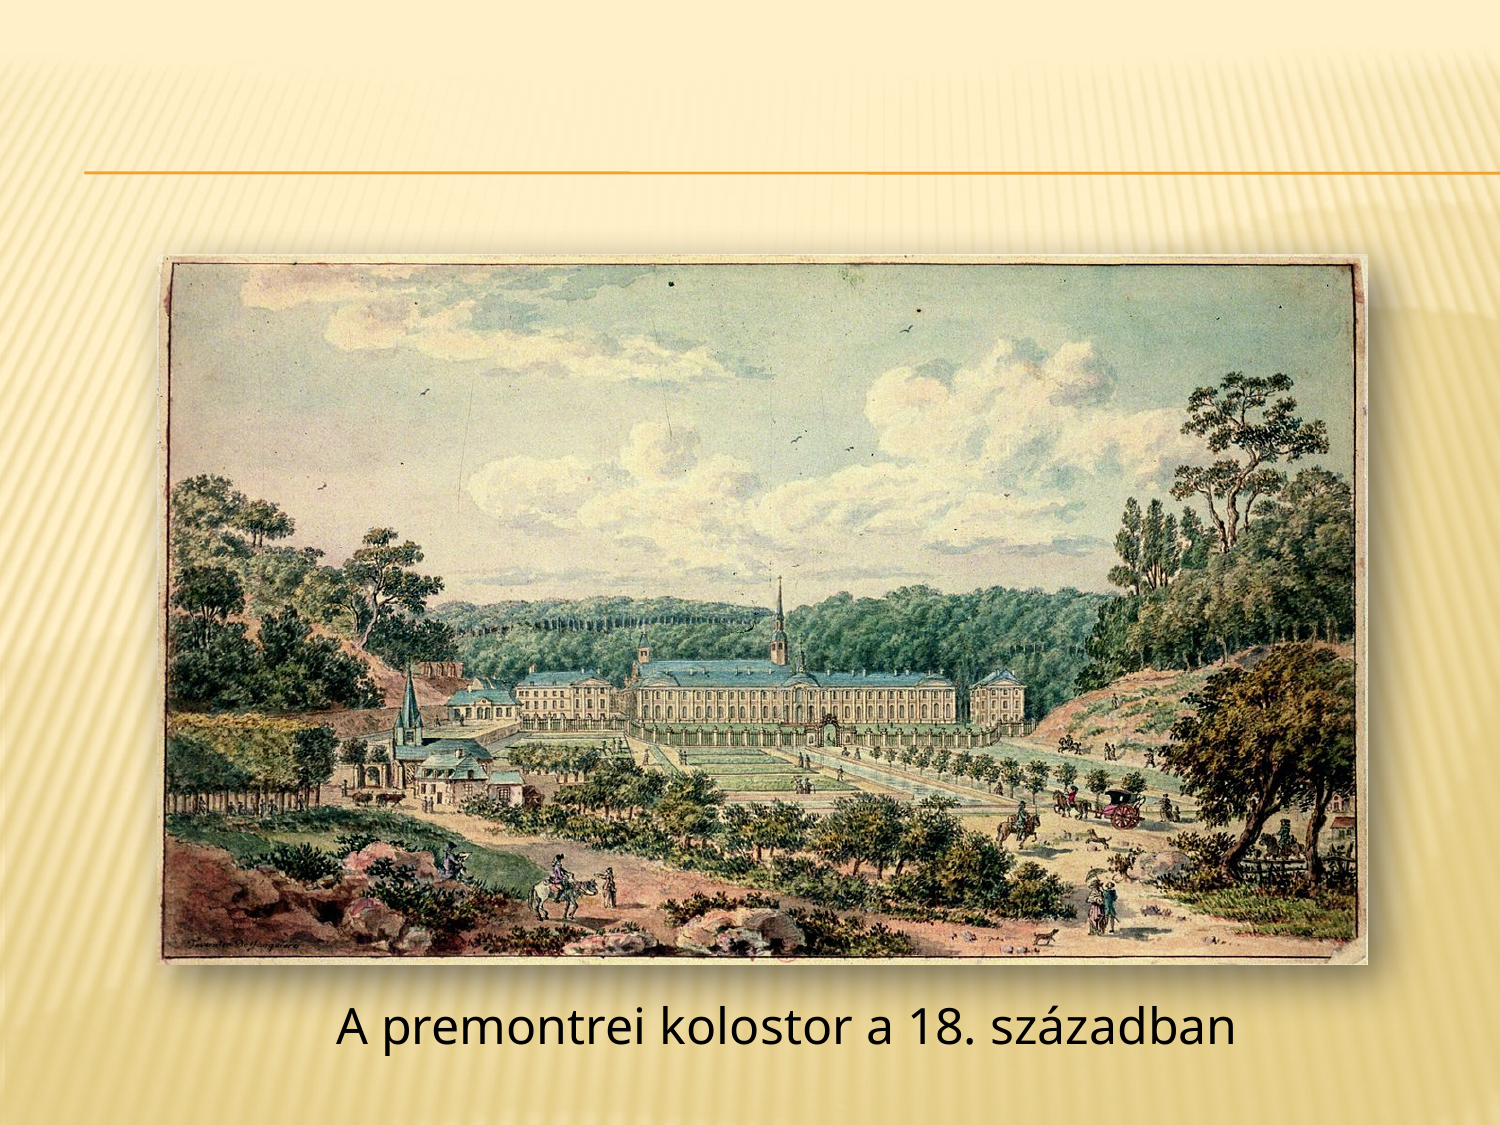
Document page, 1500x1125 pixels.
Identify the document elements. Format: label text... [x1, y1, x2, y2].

text_box A premontrei kolostor a 18. században [194, 987, 1376, 1063]
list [157, 254, 1368, 965]
